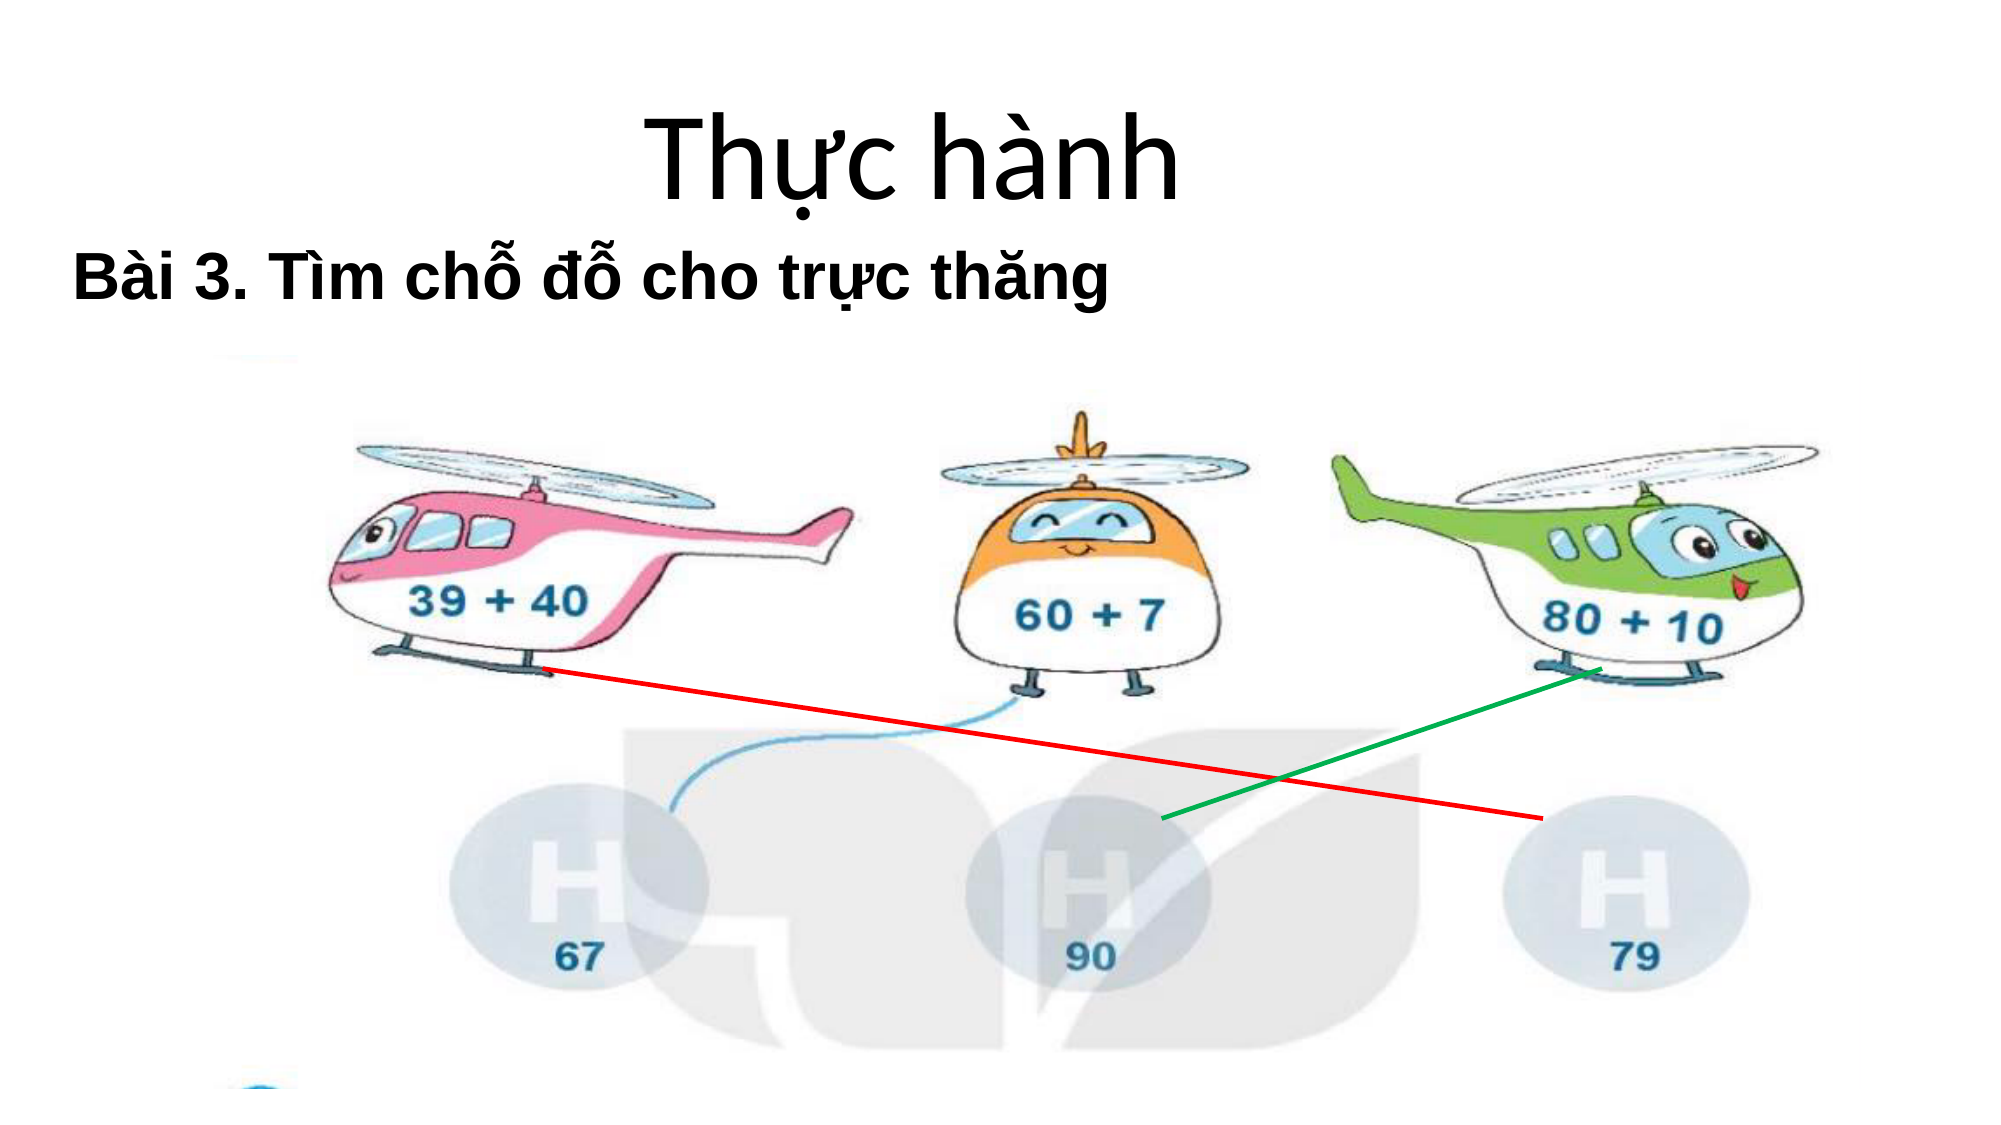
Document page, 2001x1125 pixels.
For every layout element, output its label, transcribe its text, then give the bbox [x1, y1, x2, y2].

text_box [542, 668, 1161, 819]
picture [19, 355, 1861, 1089]
text_box Thực hành [346, 67, 1577, 232]
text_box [1161, 668, 1603, 819]
text_box Bài 3. Tìm chỗ đỗ cho trực thăng [57, 225, 1231, 321]
